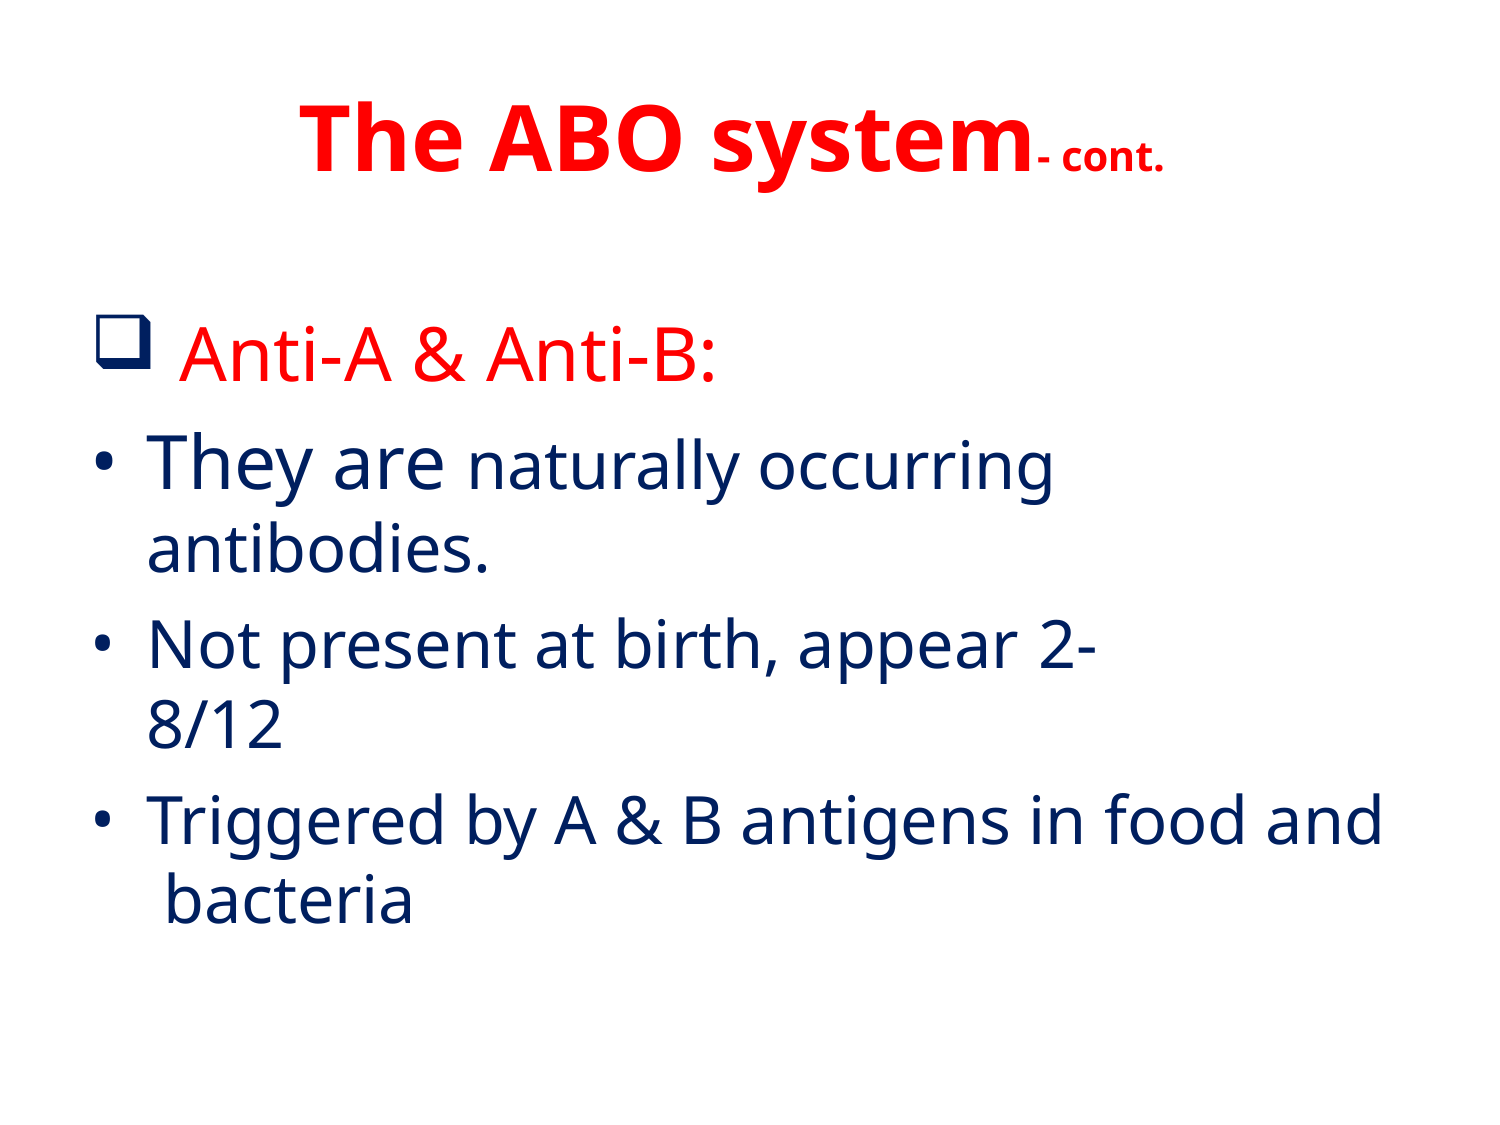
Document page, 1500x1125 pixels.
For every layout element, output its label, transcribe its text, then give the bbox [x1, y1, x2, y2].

text_box Anti-A & Anti-B: They are naturally occurring antibodies. Not present at birth, appear 2-8/12 Triggered by A & B antigens in food and bacteria [87, 306, 1392, 938]
title The ABO system- cont. [119, 21, 1381, 268]
